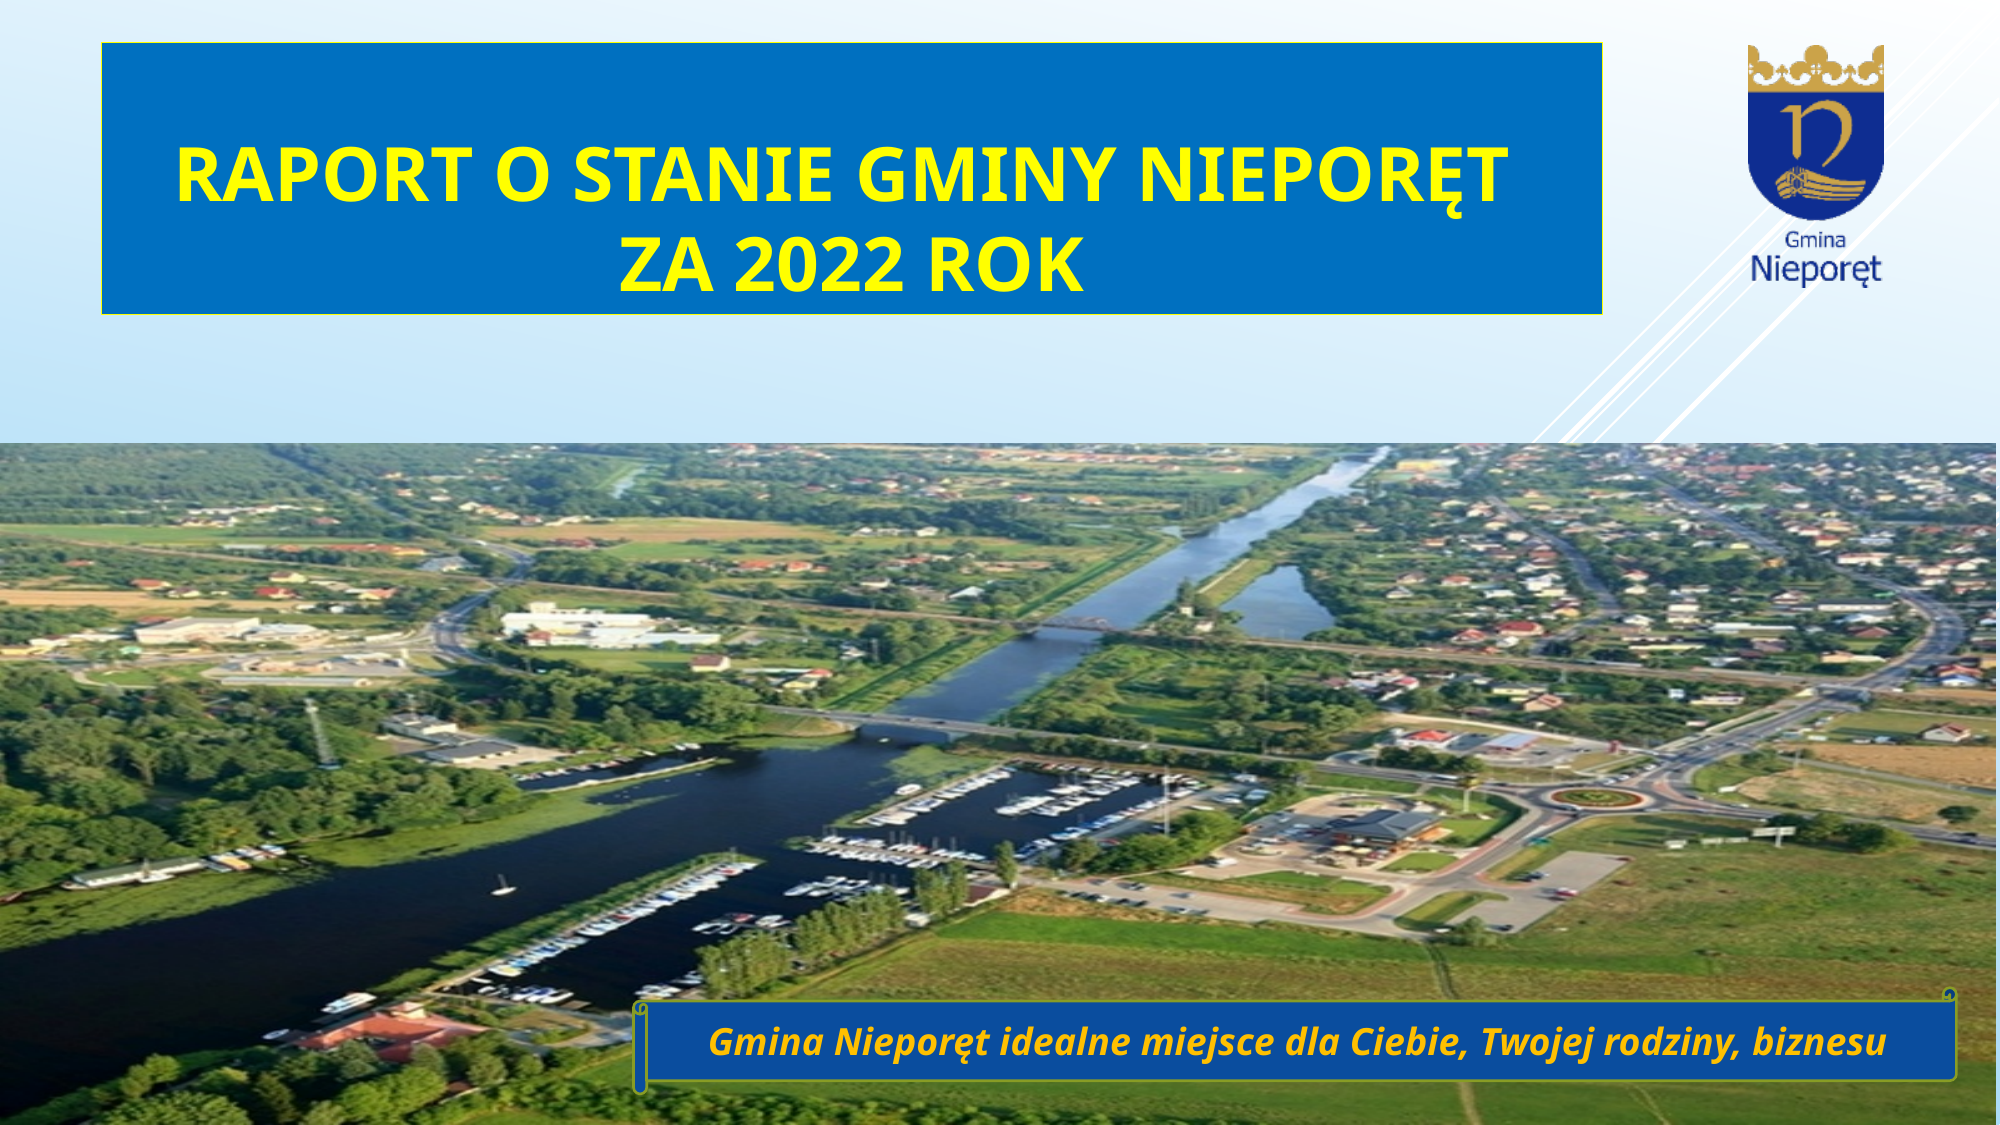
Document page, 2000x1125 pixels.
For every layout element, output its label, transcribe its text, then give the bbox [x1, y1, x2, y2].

picture [1731, 42, 1898, 290]
picture [0, 443, 1996, 1125]
title RAPORT O STANIE GMINY NIEPORĘT za 2022 rok [101, 42, 1603, 315]
